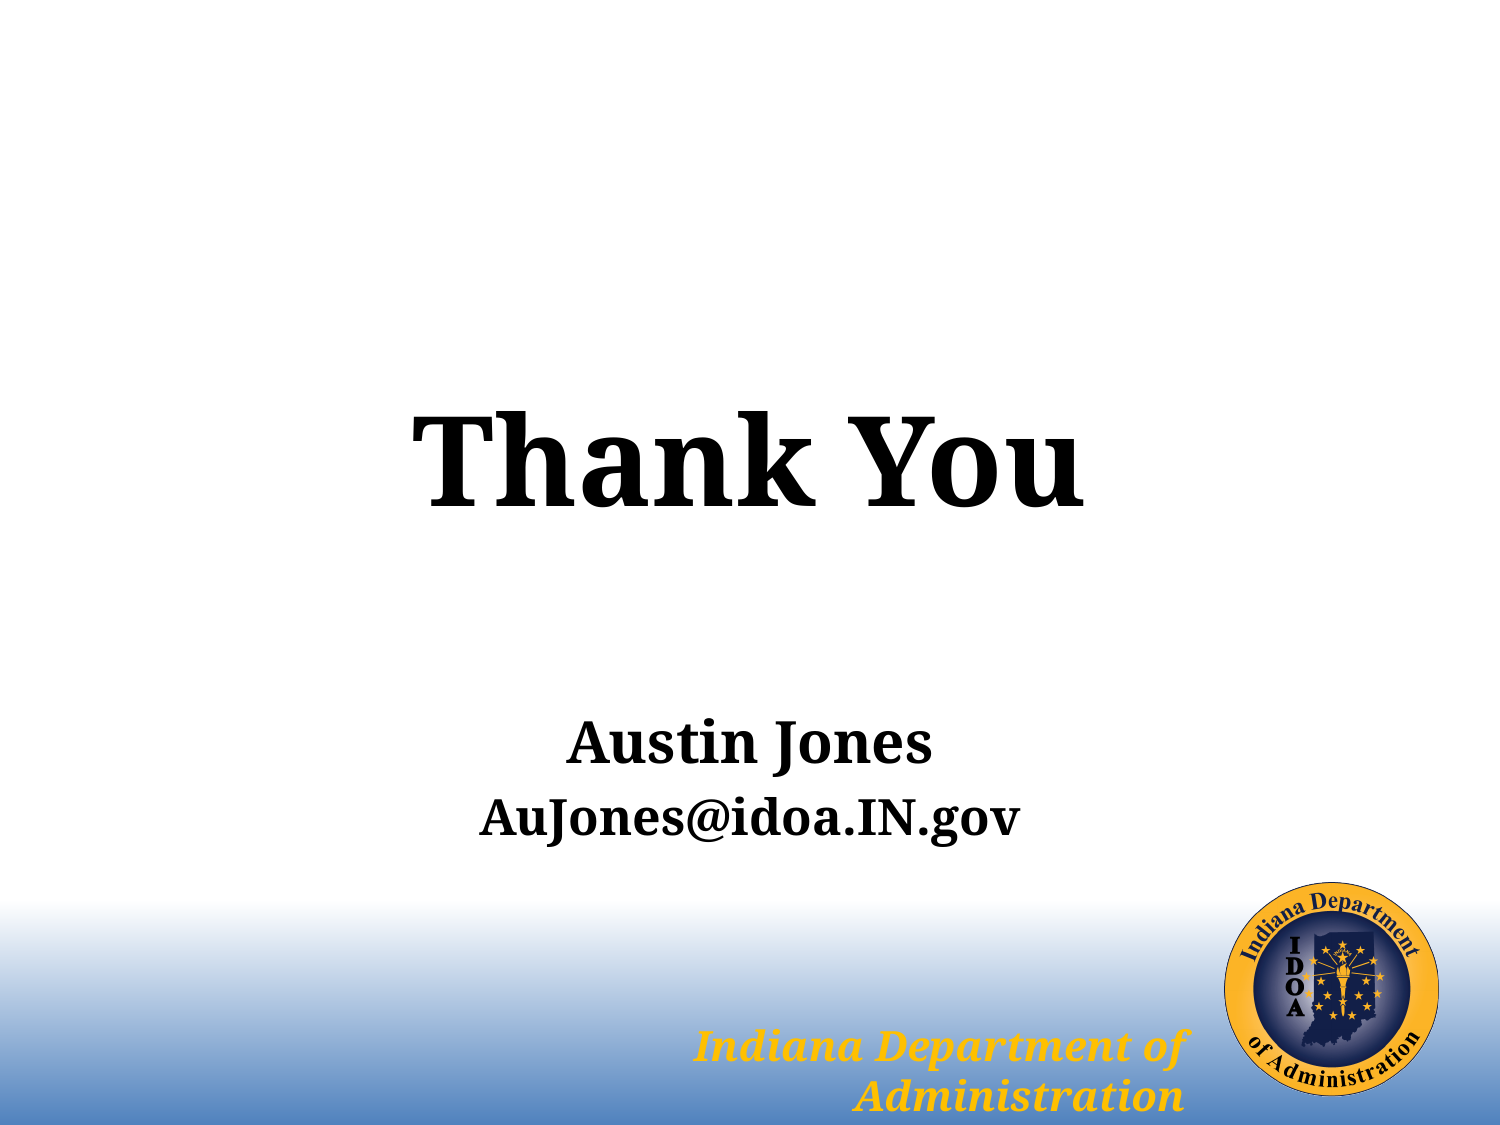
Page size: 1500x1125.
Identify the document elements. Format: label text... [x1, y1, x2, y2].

text_box Indiana Department of Administration [399, 1012, 1200, 1125]
picture [1224, 874, 1439, 1108]
text_box Thank You Austin Jones AuJones@idoa.IN.gov [74, 174, 1425, 968]
